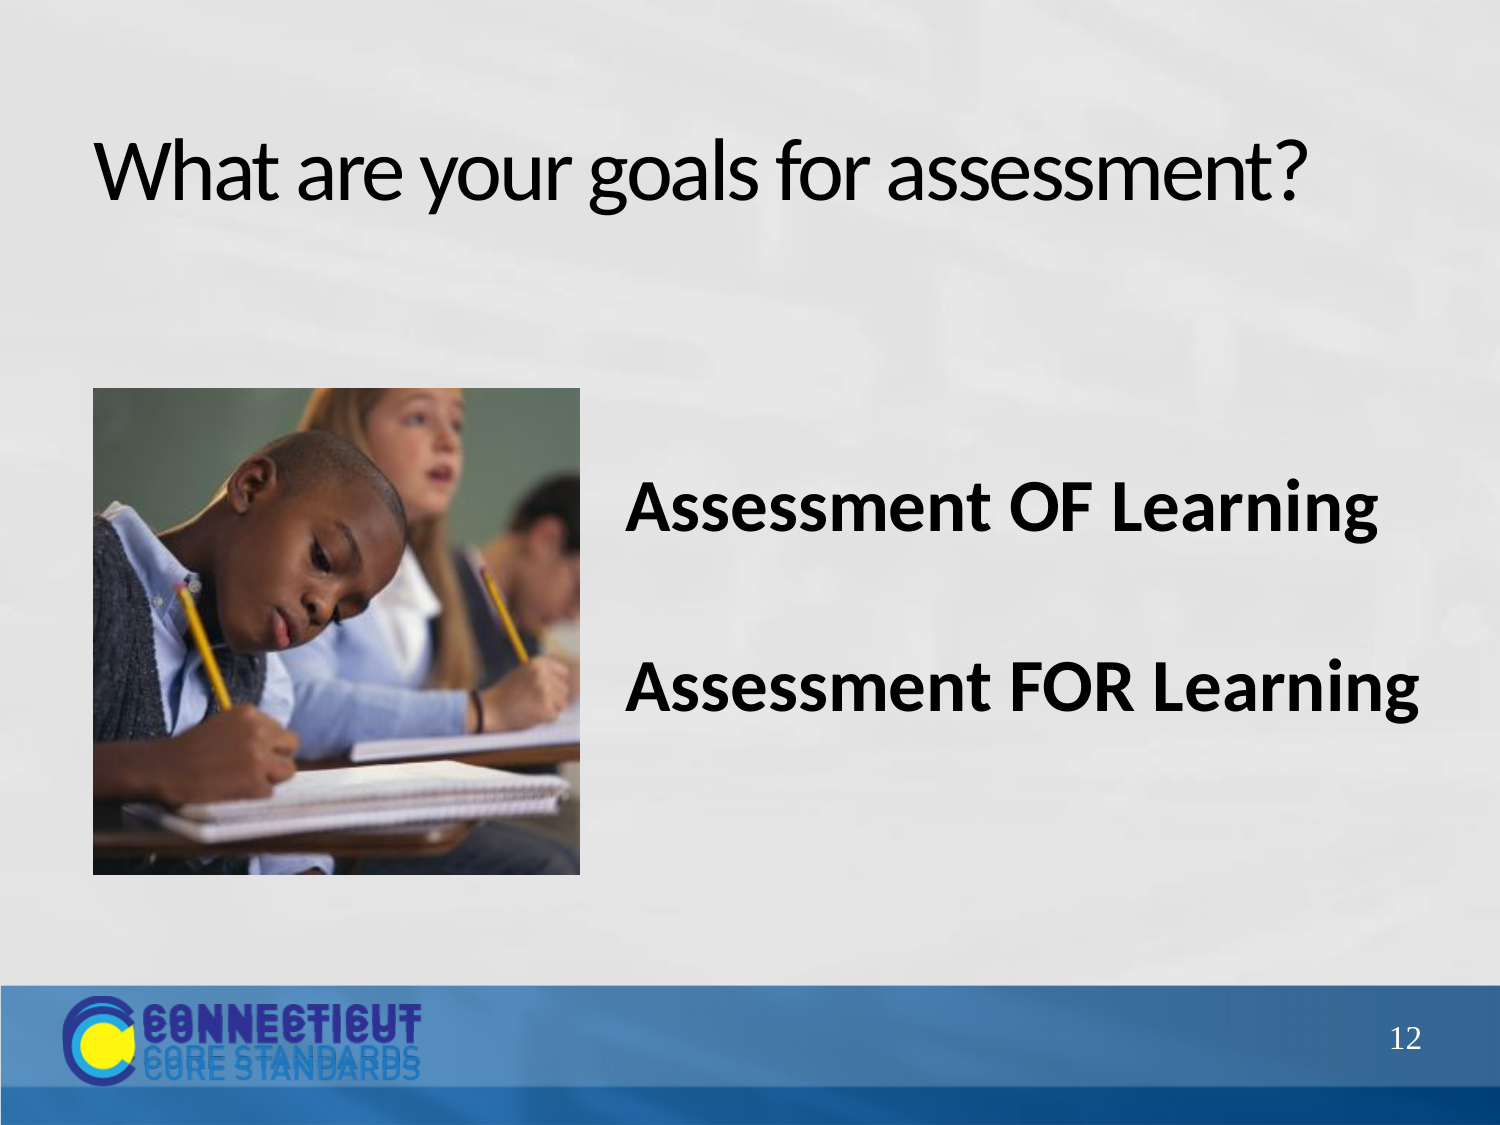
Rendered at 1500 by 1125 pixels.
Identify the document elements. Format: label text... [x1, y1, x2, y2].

footer [62, 996, 424, 1005]
title What are your goals for assessment? [93, 124, 1469, 297]
text_box Assessment OF Learning Assessment FOR Learning [610, 449, 1469, 735]
picture [0, 0, 1500, 985]
picture [2, 986, 1500, 1125]
slide_number 12 [1075, 996, 1438, 1076]
